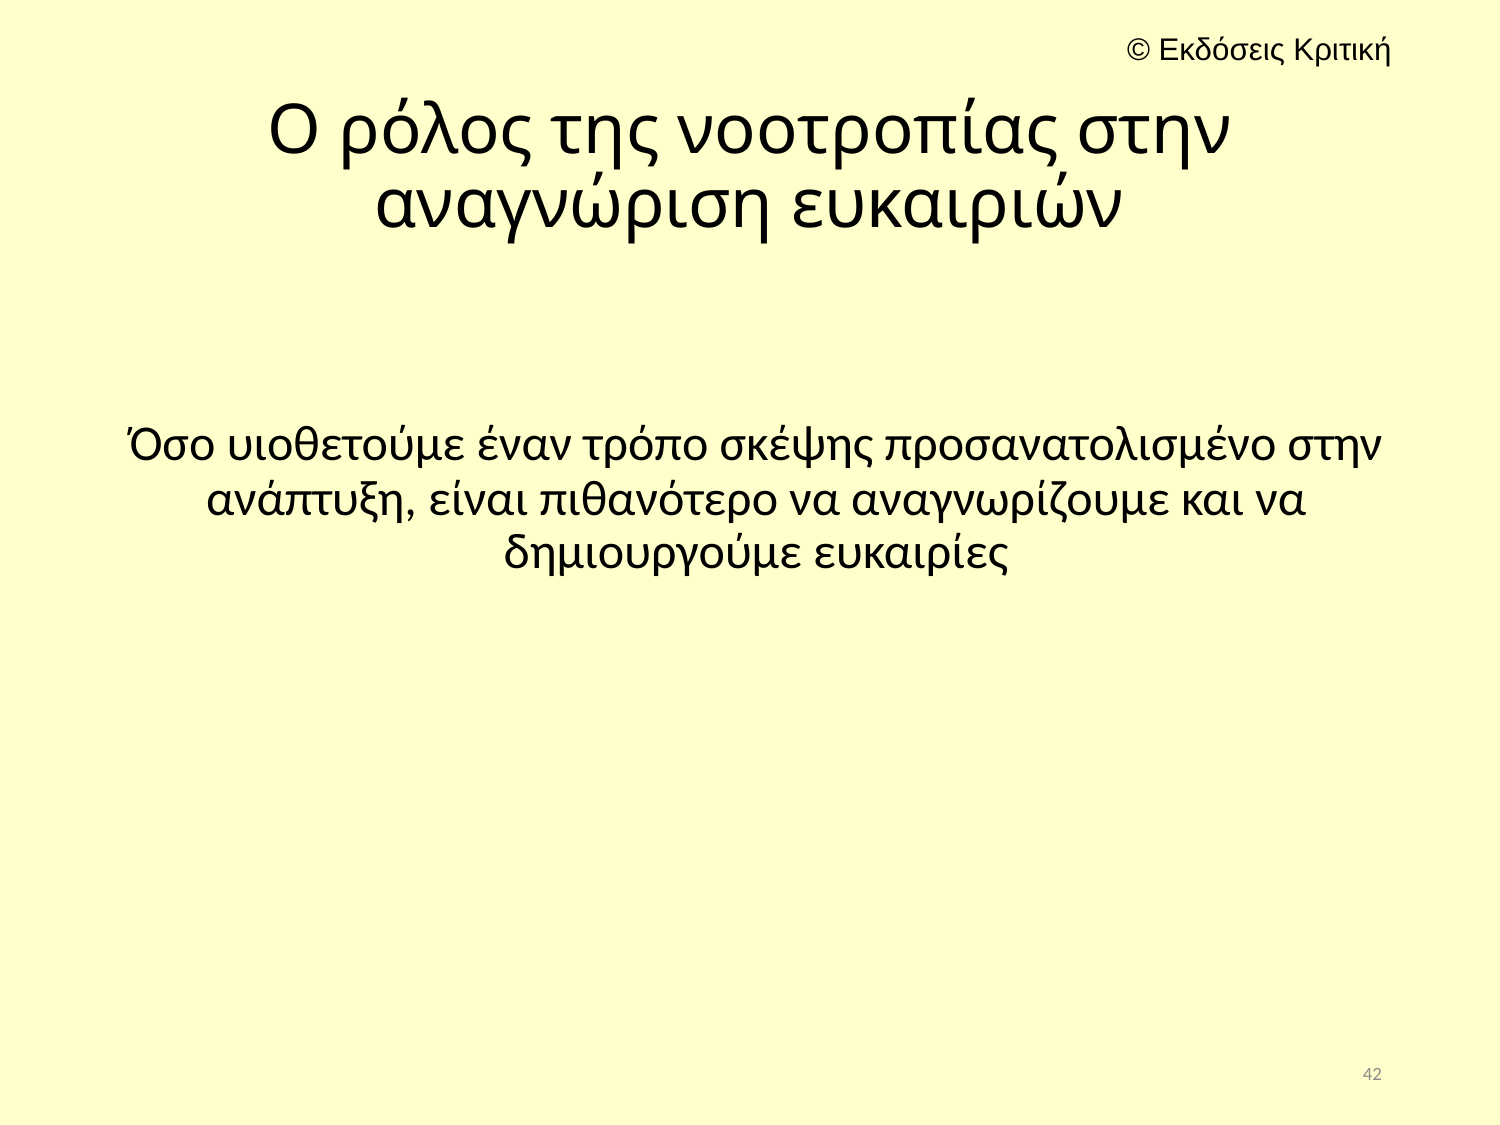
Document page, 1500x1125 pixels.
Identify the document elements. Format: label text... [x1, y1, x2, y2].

slide_number 42 [1059, 1042, 1397, 1103]
title Ο ρόλος της νοοτροπίας στην αναγνώριση ευκαιριών [103, 59, 1397, 278]
list Όσο υιοθετούμε έναν τρόπο σκέψης προσανατολισμένο στην ανάπτυξη, είναι πιθανότερο να αναγνωρίζουμε και να δημιουργούμε ευκαιρίες [75, 410, 1438, 1011]
